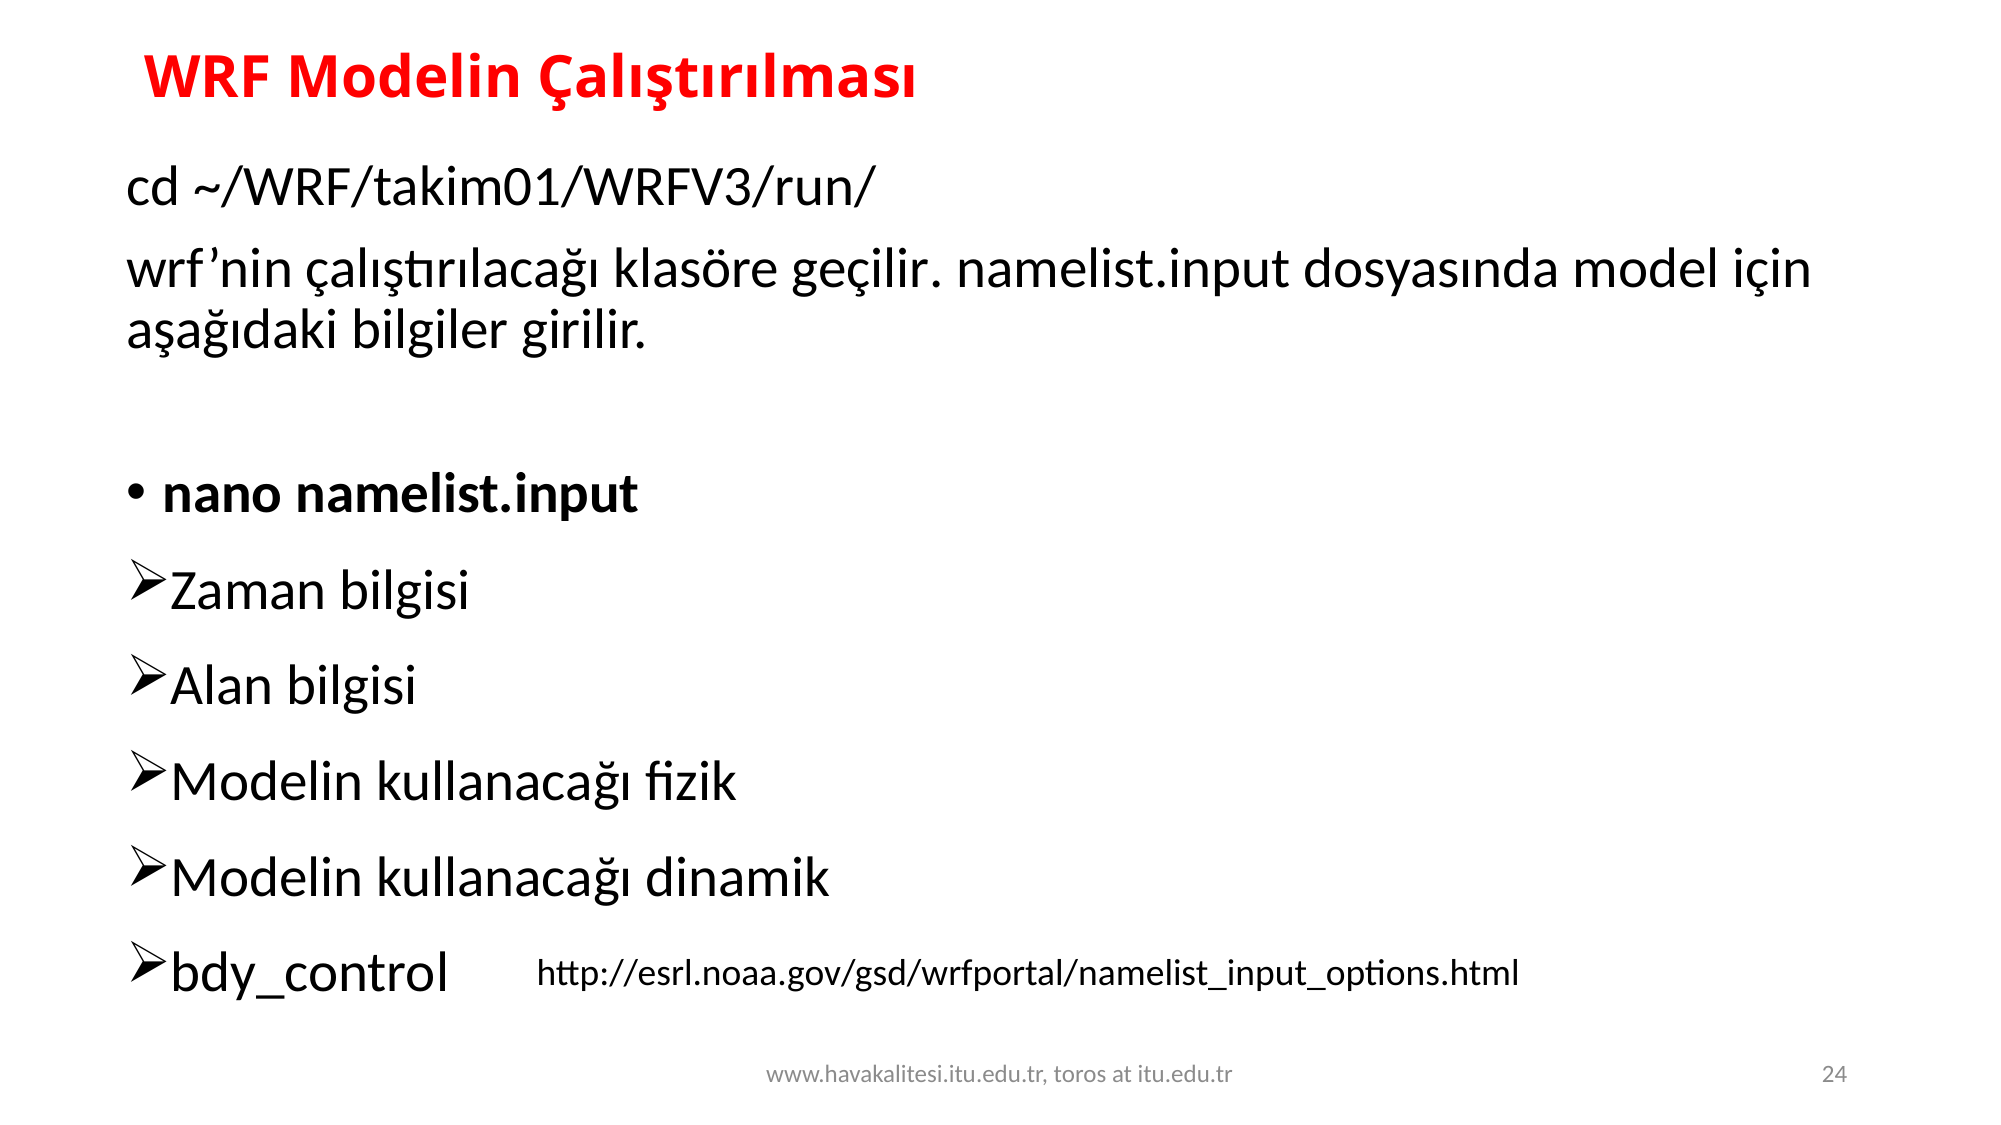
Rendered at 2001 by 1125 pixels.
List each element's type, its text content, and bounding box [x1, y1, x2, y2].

text_box http://esrl.noaa.gov/gsd/wrfportal/namelist_input_options.html [521, 940, 1871, 1001]
list cd ~/WRF/takim01/WRFV3/run/ wrf’nin çalıştırılacağı klasöre geçilir. namelist.input dosyasında model için aşağıdaki bilgiler girilir. nano namelist.input Zaman bilgisi Alan bilgisi Modelin kullanacağı fizik Modelin kullanacağı dinamik bdy_control [110, 148, 1863, 1014]
footer www.havakalitesi.itu.edu.tr, toros at itu.edu.tr [662, 1042, 1338, 1103]
slide_number 24 [1412, 1042, 1863, 1103]
text_box WRF Modelin Çalıştırılması [129, 36, 1429, 121]
